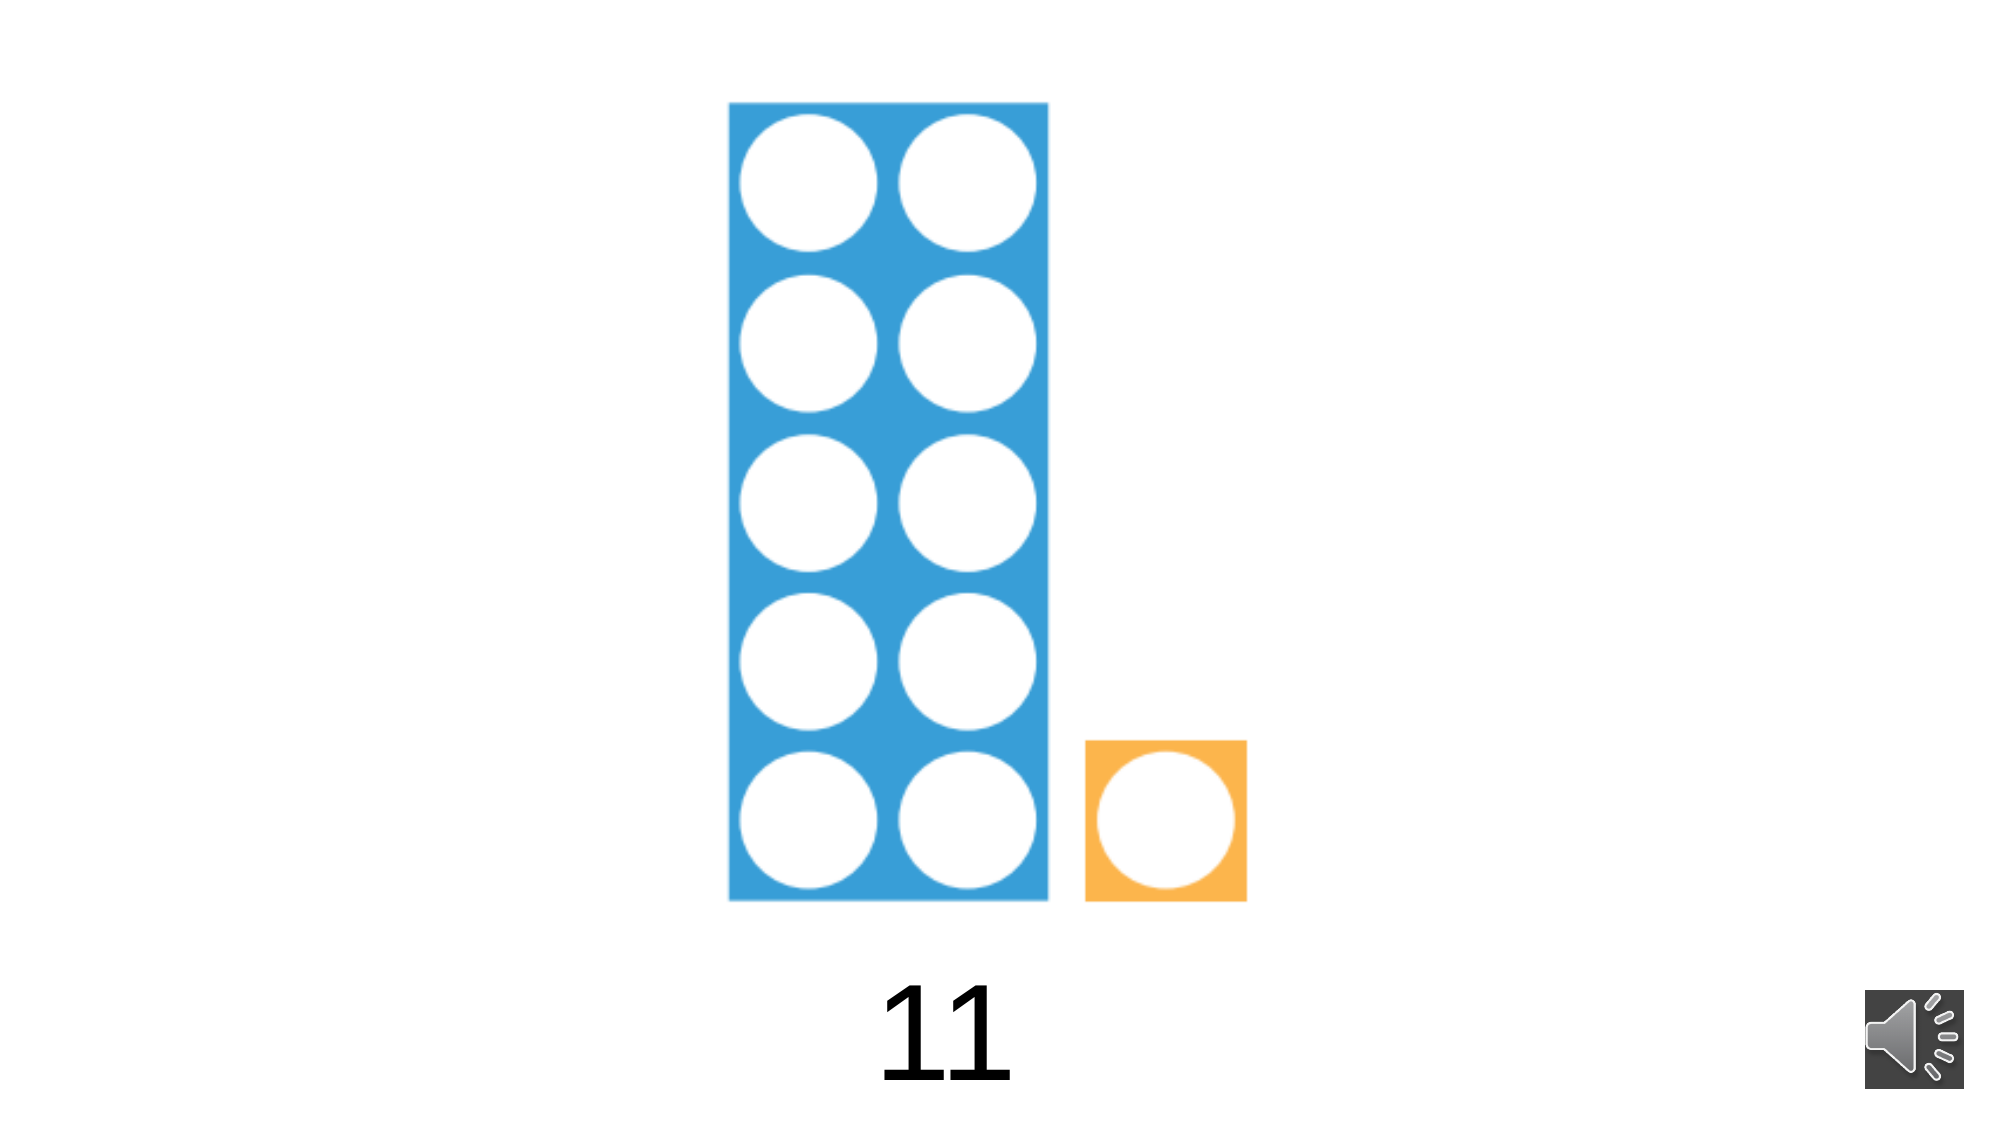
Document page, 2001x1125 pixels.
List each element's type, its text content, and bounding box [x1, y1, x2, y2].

picture [1864, 989, 1965, 1090]
text_box 11 [859, 935, 1115, 1115]
picture [702, 82, 1271, 935]
